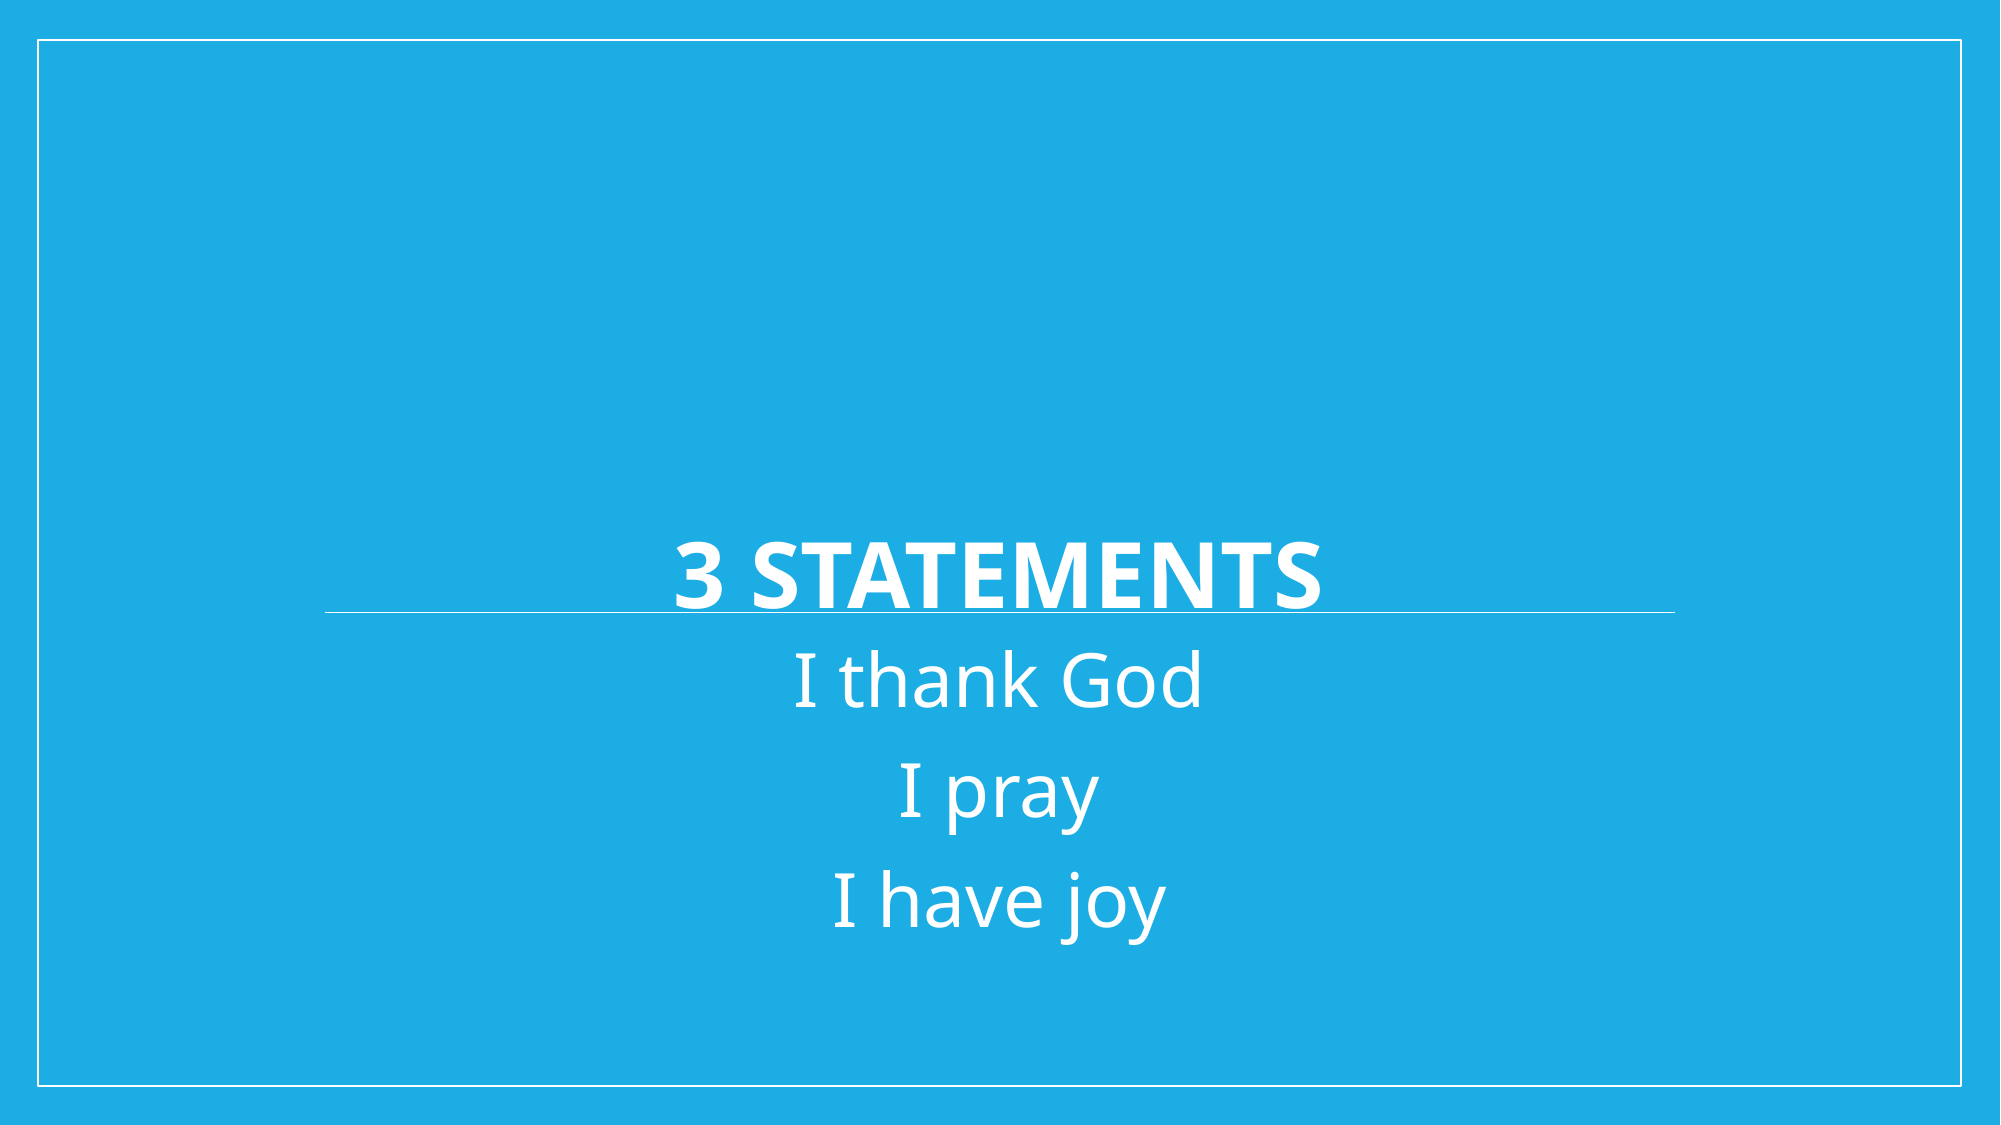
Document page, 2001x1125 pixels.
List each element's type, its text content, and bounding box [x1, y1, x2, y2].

title 3 Statements [182, 154, 1818, 635]
subtitle I thank God I pray I have joy [280, 634, 1719, 863]
